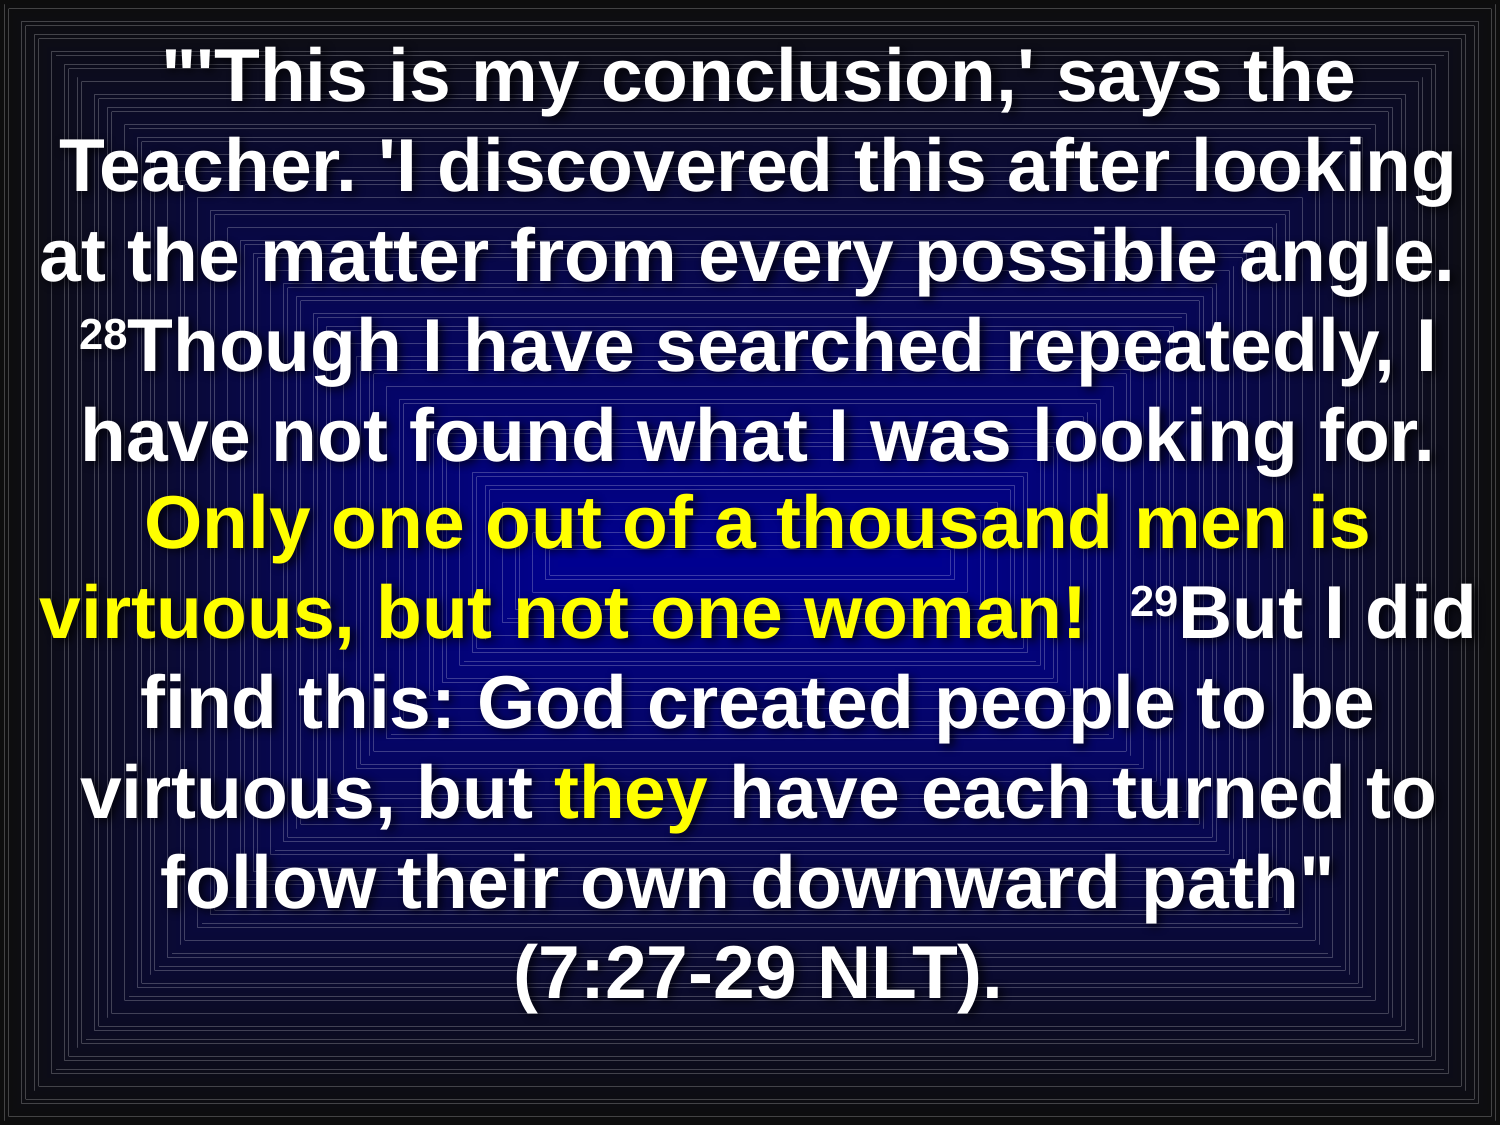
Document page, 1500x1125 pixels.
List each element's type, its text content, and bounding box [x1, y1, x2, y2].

text_box Only one out of a thousand men is virtuous, but not one woman! 29But I did find this: God created people to be virtuous, but they have each turned to follow their own downward path" (7:27-29 NLT). [17, 466, 1500, 1032]
text_box [0, 60, 1500, 1061]
title "'This is my conclusion,' says the Teacher. 'I discovered this after looking at the matter from every possible angle. 28Though I have searched repeatedly, I have not found what I was looking for. [17, 19, 1500, 464]
